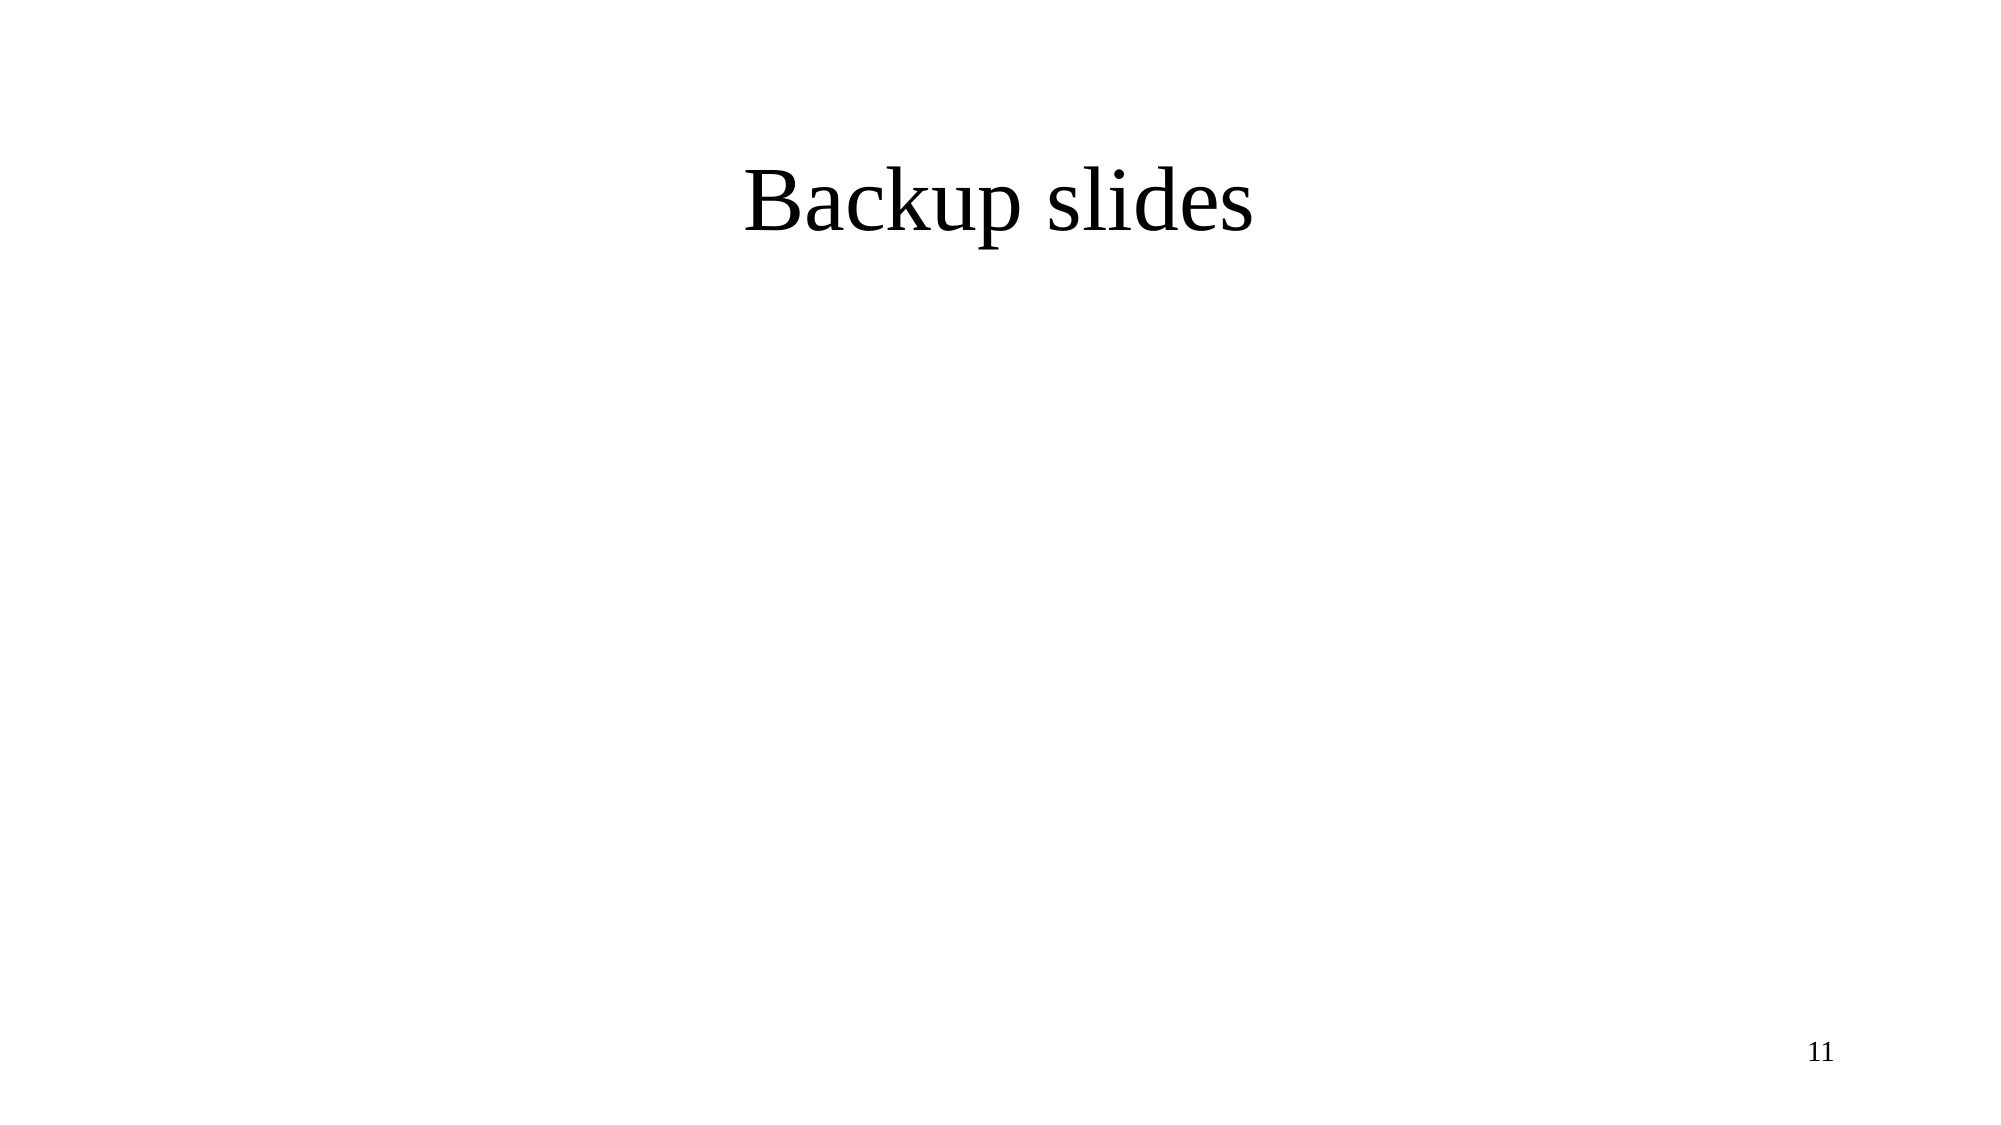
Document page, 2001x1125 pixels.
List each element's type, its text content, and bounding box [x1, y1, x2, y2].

slide_number 11 [1433, 1024, 1851, 1101]
title Backup slides [149, 99, 1851, 288]
